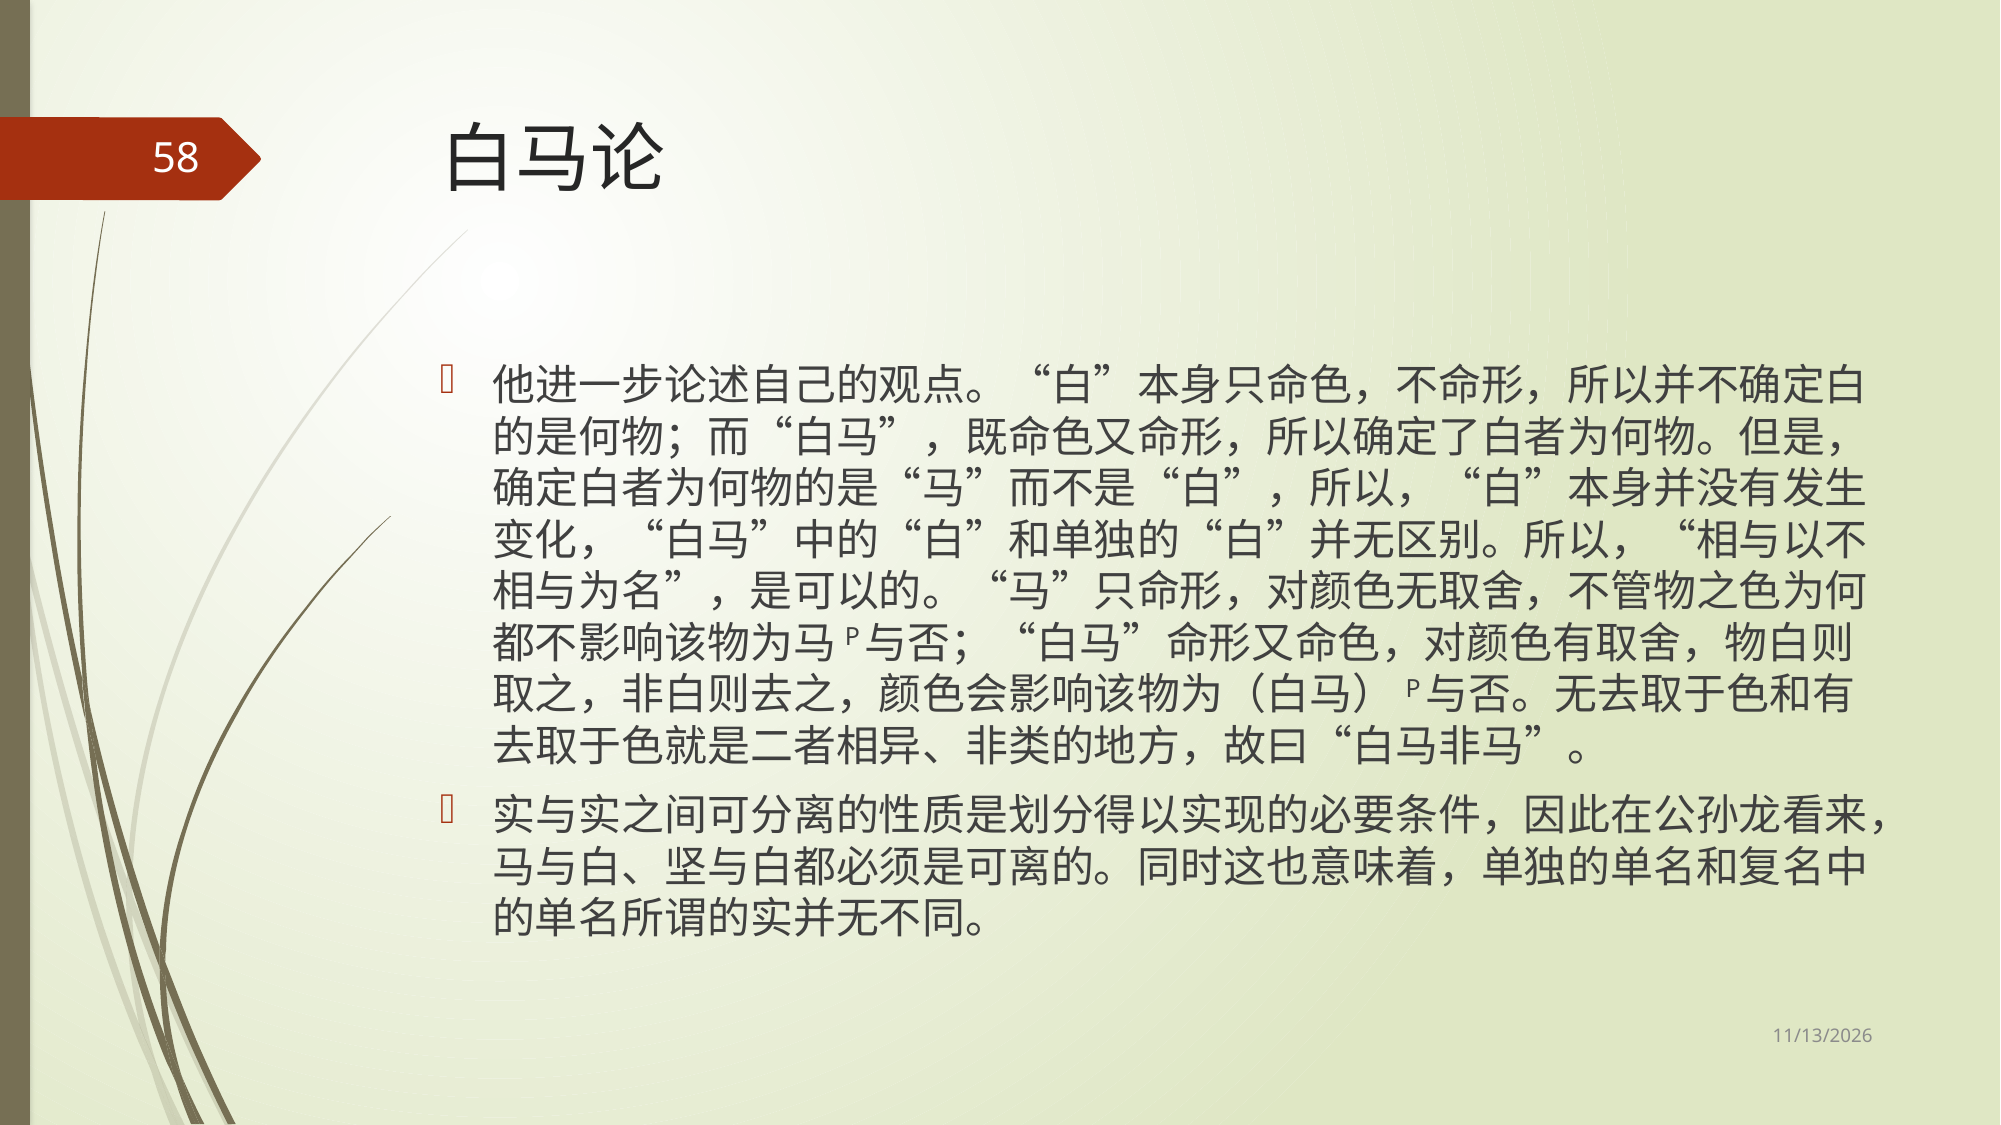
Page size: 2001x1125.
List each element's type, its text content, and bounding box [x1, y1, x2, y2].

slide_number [1699, 1005, 1888, 1067]
slide_number 58 [87, 129, 216, 190]
list 他进一步论述自己的观点。“白”本身只命色，不命形，所以并不确定白的是何物；而“白马”，既命色又命形，所以确定了白者为何物。但是，确定白者为何物的是“马”而不是“白”，所以，“白”本身并没有发生变化，“白马”中的“白”和单独的“白”并无区别。所以，“相与以不相与为名”，是可以的。“马”只命形，对颜色无取舍，不管物之色为何都不影响该物为马P与否；“白马”命形又命色，对颜色有取舍，物白则取之，非白则去之，颜色会影响该物为（白马） P与否。无去取于色和有去取于色就是二者相异、非类的地方，故曰“白马非马”。 实与实之间可分离的性质是划分得以实现的必要条件，因此在公孙龙看来，马与白、坚与白都必须是可离的。同时这也意味着，单独的单名和复名中的单名所谓的实并无不同。 [424, 350, 1888, 970]
title 白马论 [425, 102, 1888, 313]
